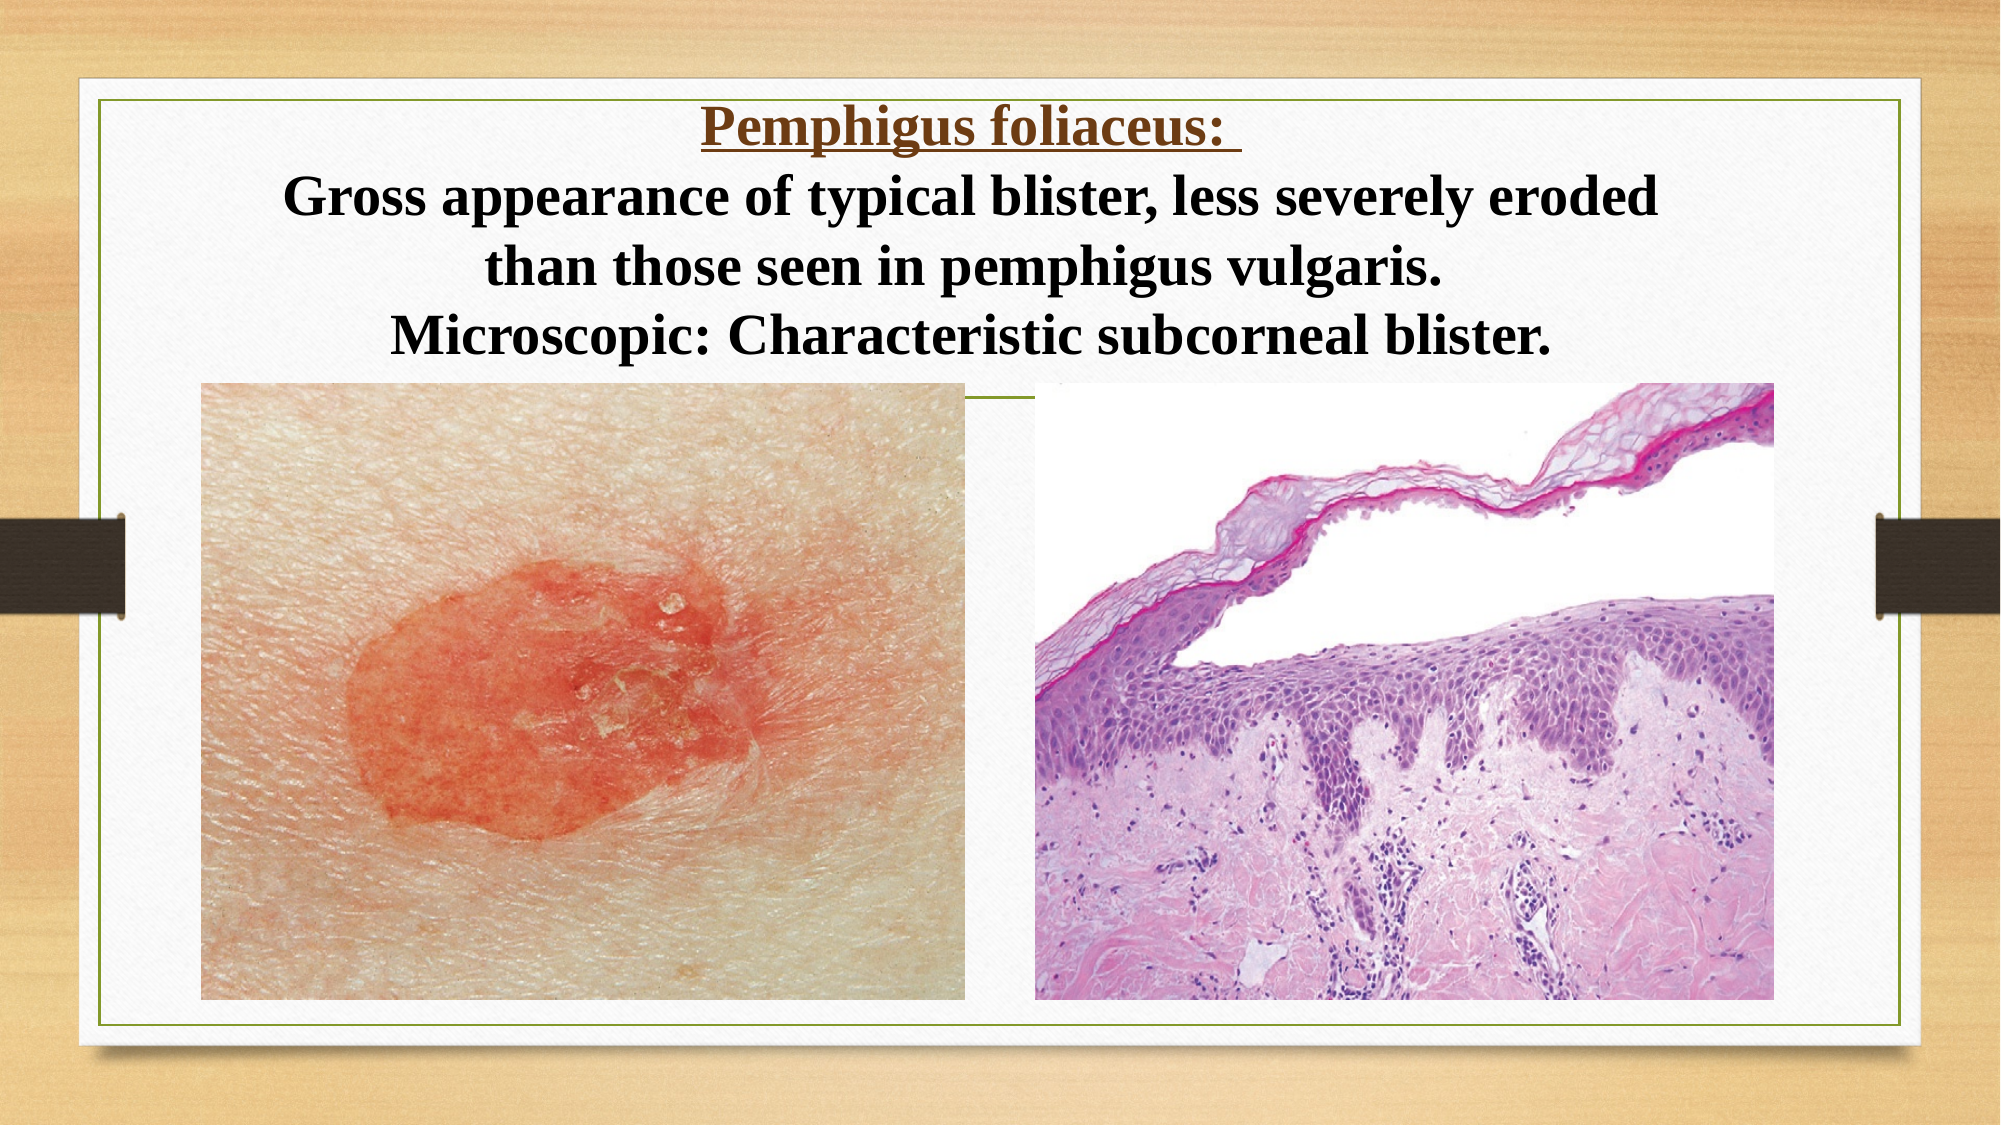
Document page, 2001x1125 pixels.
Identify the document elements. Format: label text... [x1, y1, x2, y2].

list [201, 383, 965, 1000]
title Pemphigus foliaceus: Gross appearance of typical blister, less severely eroded than those seen in pemphigus vulgaris. Microscopic: Characteristic subcorneal blister. [214, 193, 1715, 260]
picture [0, 0, 2001, 1125]
